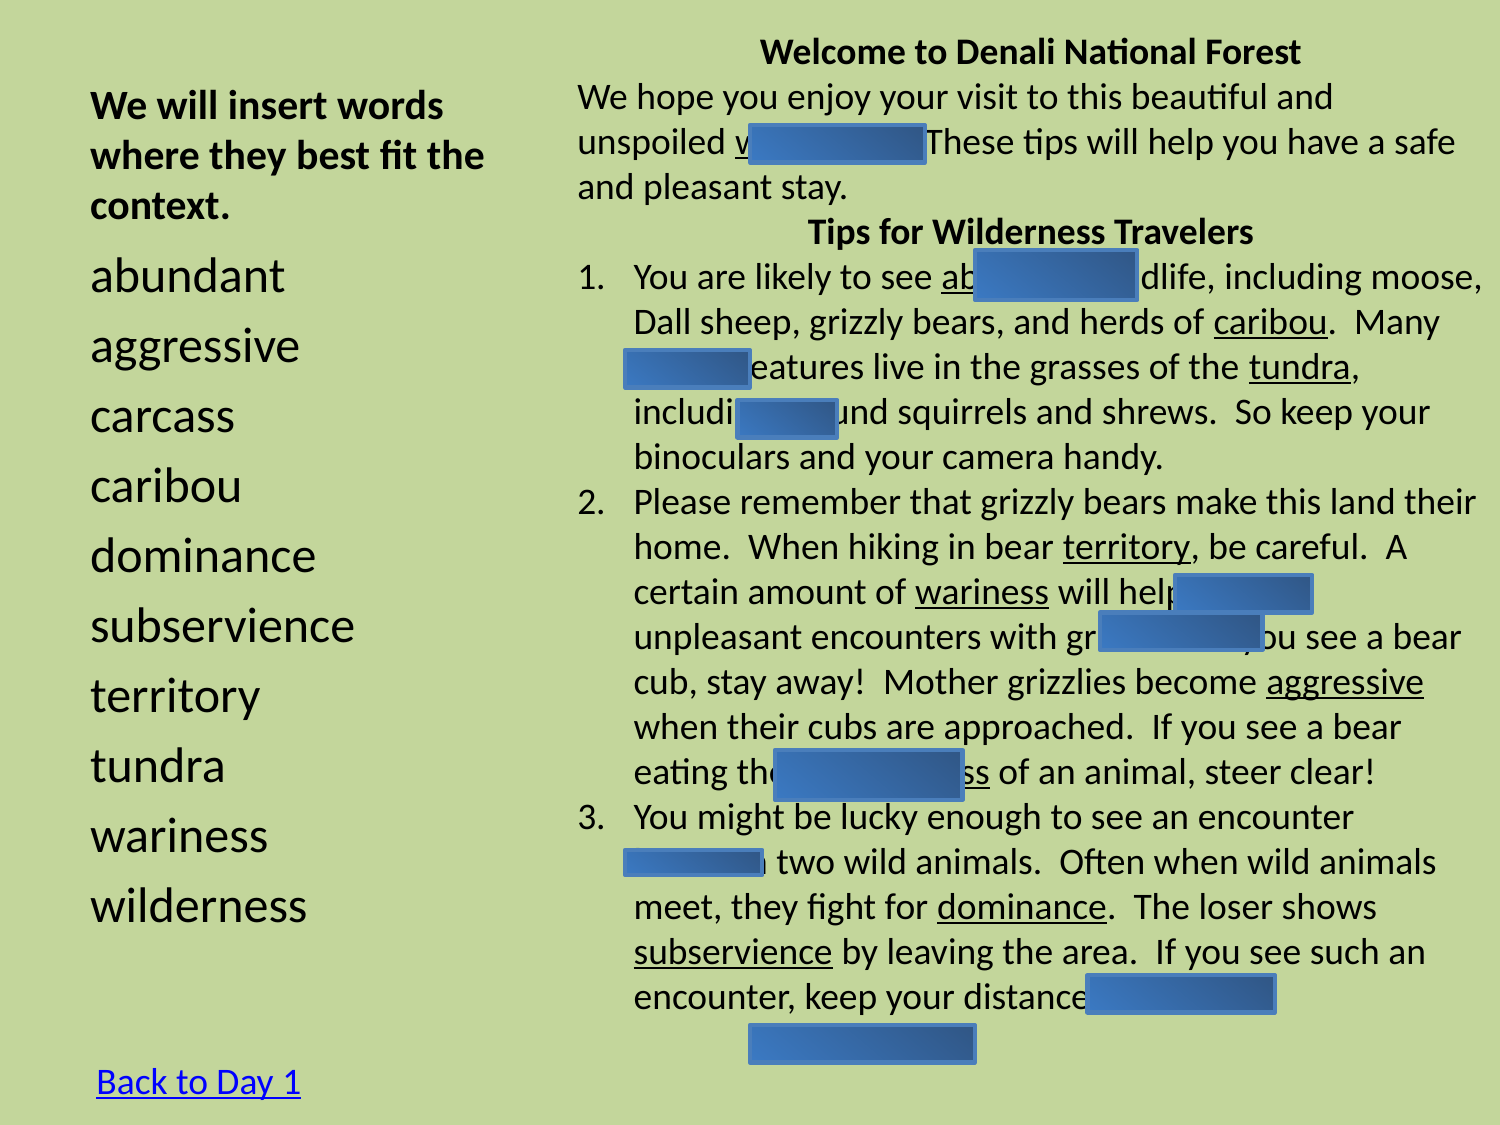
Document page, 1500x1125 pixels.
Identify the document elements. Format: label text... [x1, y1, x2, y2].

text_box [1085, 973, 1277, 1015]
text_box [773, 748, 965, 802]
text_box [748, 123, 927, 165]
text_box [735, 398, 839, 440]
text_box [748, 1023, 977, 1065]
text_box [973, 248, 1139, 302]
text_box Back to Day 1 [81, 1049, 317, 1110]
text_box [623, 848, 764, 877]
text_box [1173, 573, 1314, 615]
title We will insert words where they best fit the context. [75, 44, 562, 235]
text_box [1098, 610, 1265, 652]
list abundant aggressive carcass caribou dominance subservience territory tundra wariness wilderness [75, 235, 562, 1005]
text_box [623, 348, 752, 390]
text_box Welcome to Denali National Forest We hope you enjoy your visit to this beautiful and unspoiled wilderness. These tips will help you have a safe and pleasant stay. Tips for Wilderness Travelers You are likely to see abundant wildlife, including moose, Dall sheep, grizzly bears, and herds of caribou. Many small creatures live in the grasses of the tundra, including ground squirrels and shrews. So keep your binoculars and your camera handy. Please remember that grizzly bears make this land their home. When hiking in bear territory, be careful. A certain amount of wariness will help prevent unpleasant encounters with grizzlies. If you see a bear cub, stay away! Mother grizzlies become aggressive when their cubs are approached. If you see a bear eating the dead carcass of an animal, steer clear! You might be lucky enough to see an encounter between two wild animals. Often when wild animals meet, they fight for dominance. The loser shows subservience by leaving the area. If you see such an encounter, keep your distance. [562, 19, 1500, 1024]
